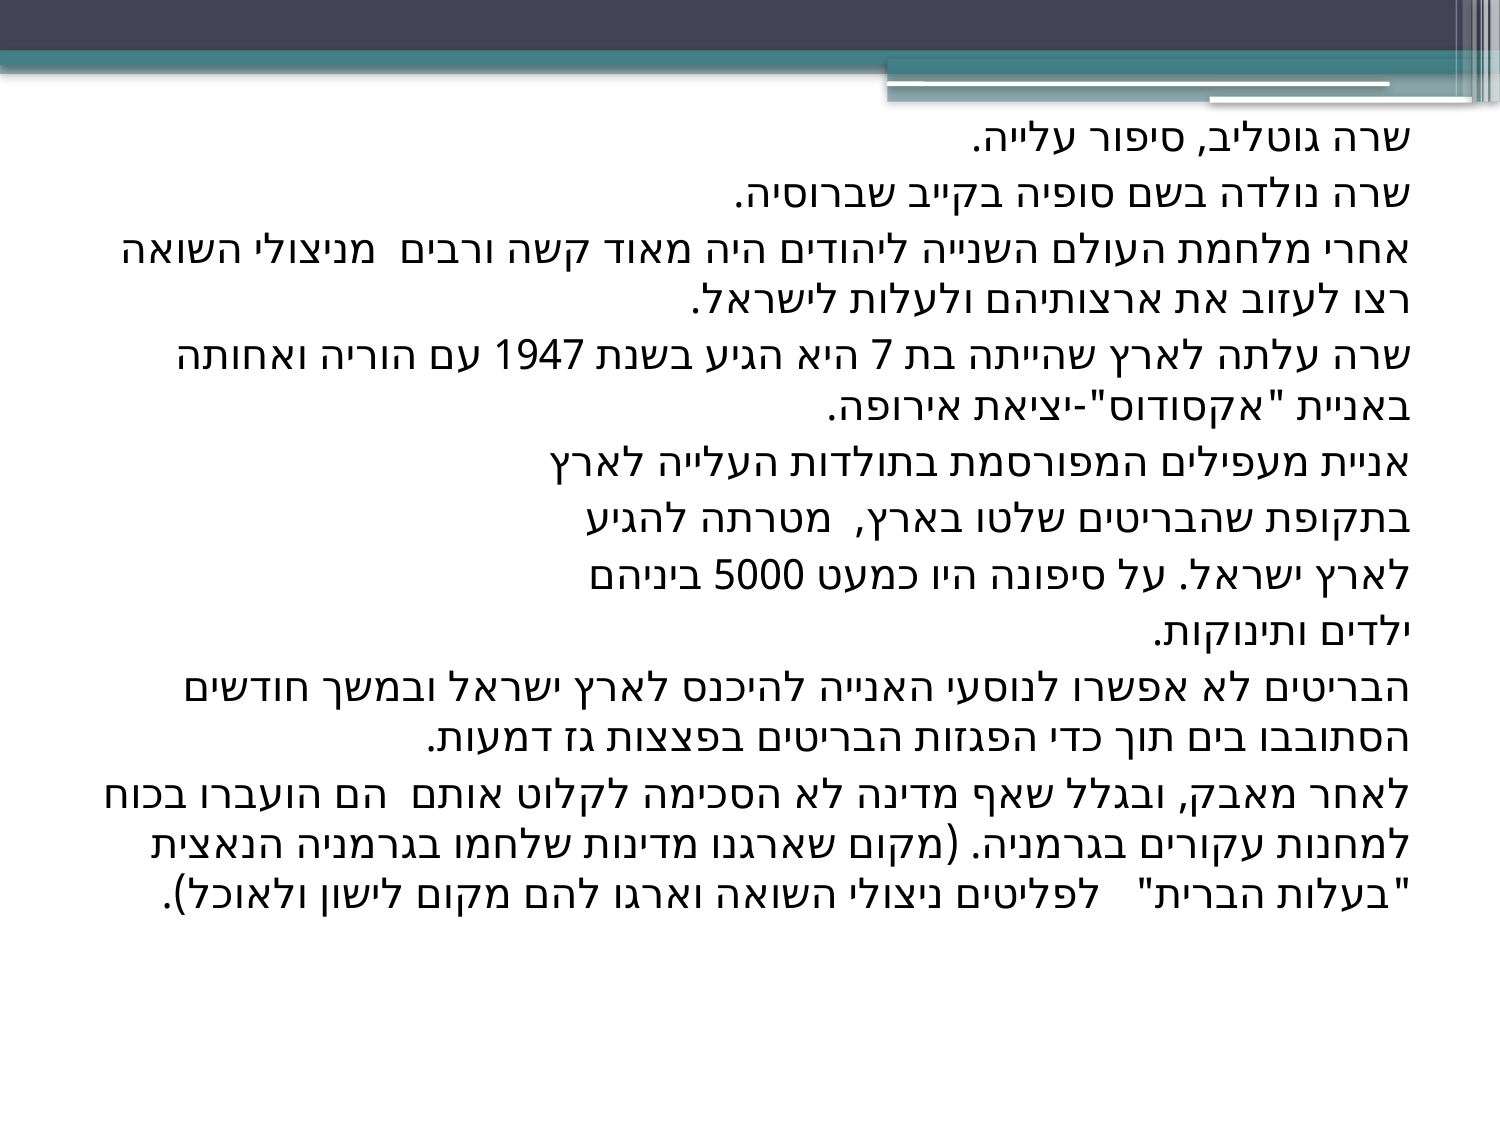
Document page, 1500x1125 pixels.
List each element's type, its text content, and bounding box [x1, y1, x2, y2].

list שרה גוטליב, סיפור עלייה. שרה נולדה בשם סופיה בקייב שברוסיה. אחרי מלחמת העולם השנייה ליהודים היה מאוד קשה ורבים מניצולי השואה רצו לעזוב את ארצותיהם ולעלות לישראל. שרה עלתה לארץ שהייתה בת 7 היא הגיע בשנת 1947 עם הוריה ואחותה באניית "אקסודוס"-יציאת אירופה. אניית מעפילים המפורסמת בתולדות העלייה לארץ בתקופת שהבריטים שלטו בארץ, מטרתה להגיע לארץ ישראל. על סיפונה היו כמעט 5000 ביניהם ילדים ותינוקות. הבריטים לא אפשרו לנוסעי האנייה להיכנס לארץ ישראל ובמשך חודשים הסתובבו בים תוך כדי הפגזות הבריטים בפצצות גז דמעות. לאחר מאבק, ובגלל שאף מדינה לא הסכימה לקלוט אותם הם הועברו בכוח למחנות עקורים בגרמניה. (מקום שארגנו מדינות שלחמו בגרמניה הנאצית "בעלות הברית" לפליטים ניצולי השואה וארגו להם מקום לישון ולאוכל). [76, 101, 1427, 1125]
